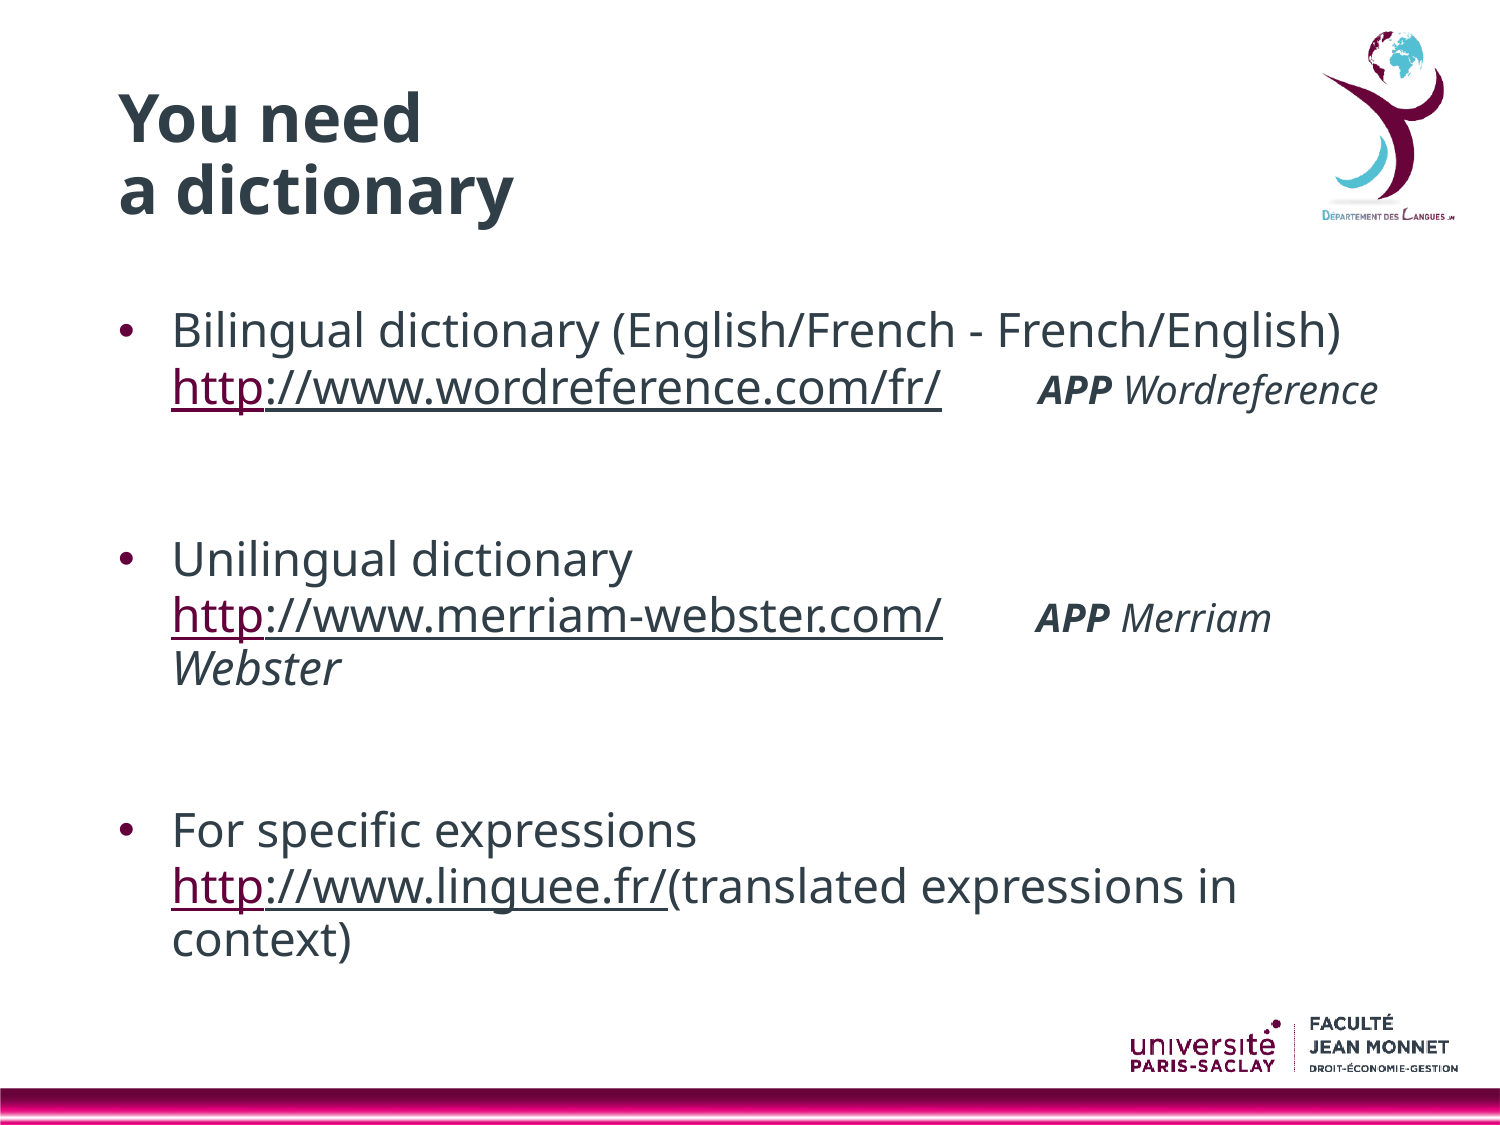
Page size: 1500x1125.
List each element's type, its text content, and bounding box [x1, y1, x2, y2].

title You need a dictionary [103, 47, 1397, 266]
picture [1118, 1005, 1477, 1086]
list Bilingual dictionary (English/French - French/English) http://www.wordreference.com/fr/ APP Wordreference Unilingual dictionary http://www.merriam-webster.com/ APP Merriam Webster For specific expressions http://www.linguee.fr/(translated expressions in context) [103, 299, 1438, 977]
picture [2, 1089, 1499, 1124]
picture [1289, 10, 1483, 239]
